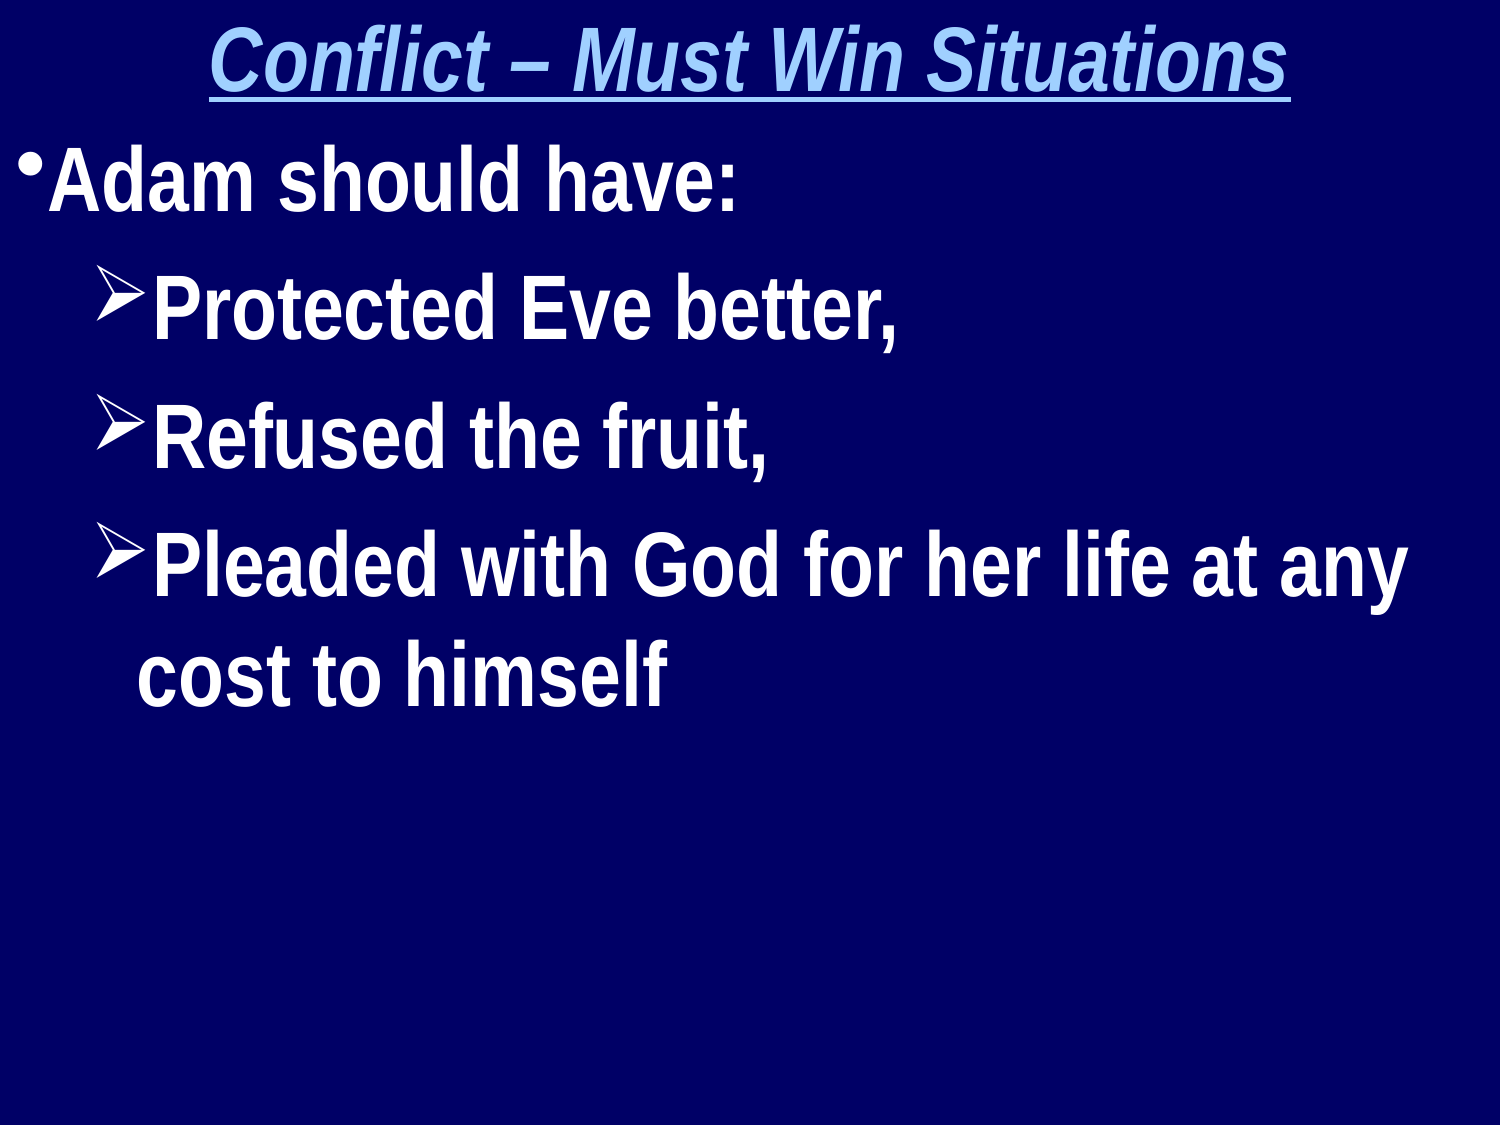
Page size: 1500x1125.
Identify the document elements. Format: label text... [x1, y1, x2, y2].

list Adam should have: Protected Eve better, Refused the fruit, Pleaded with God for her life at any cost to himself [0, 112, 1500, 1125]
title Conflict – Must Win Situations [0, 0, 1500, 112]
